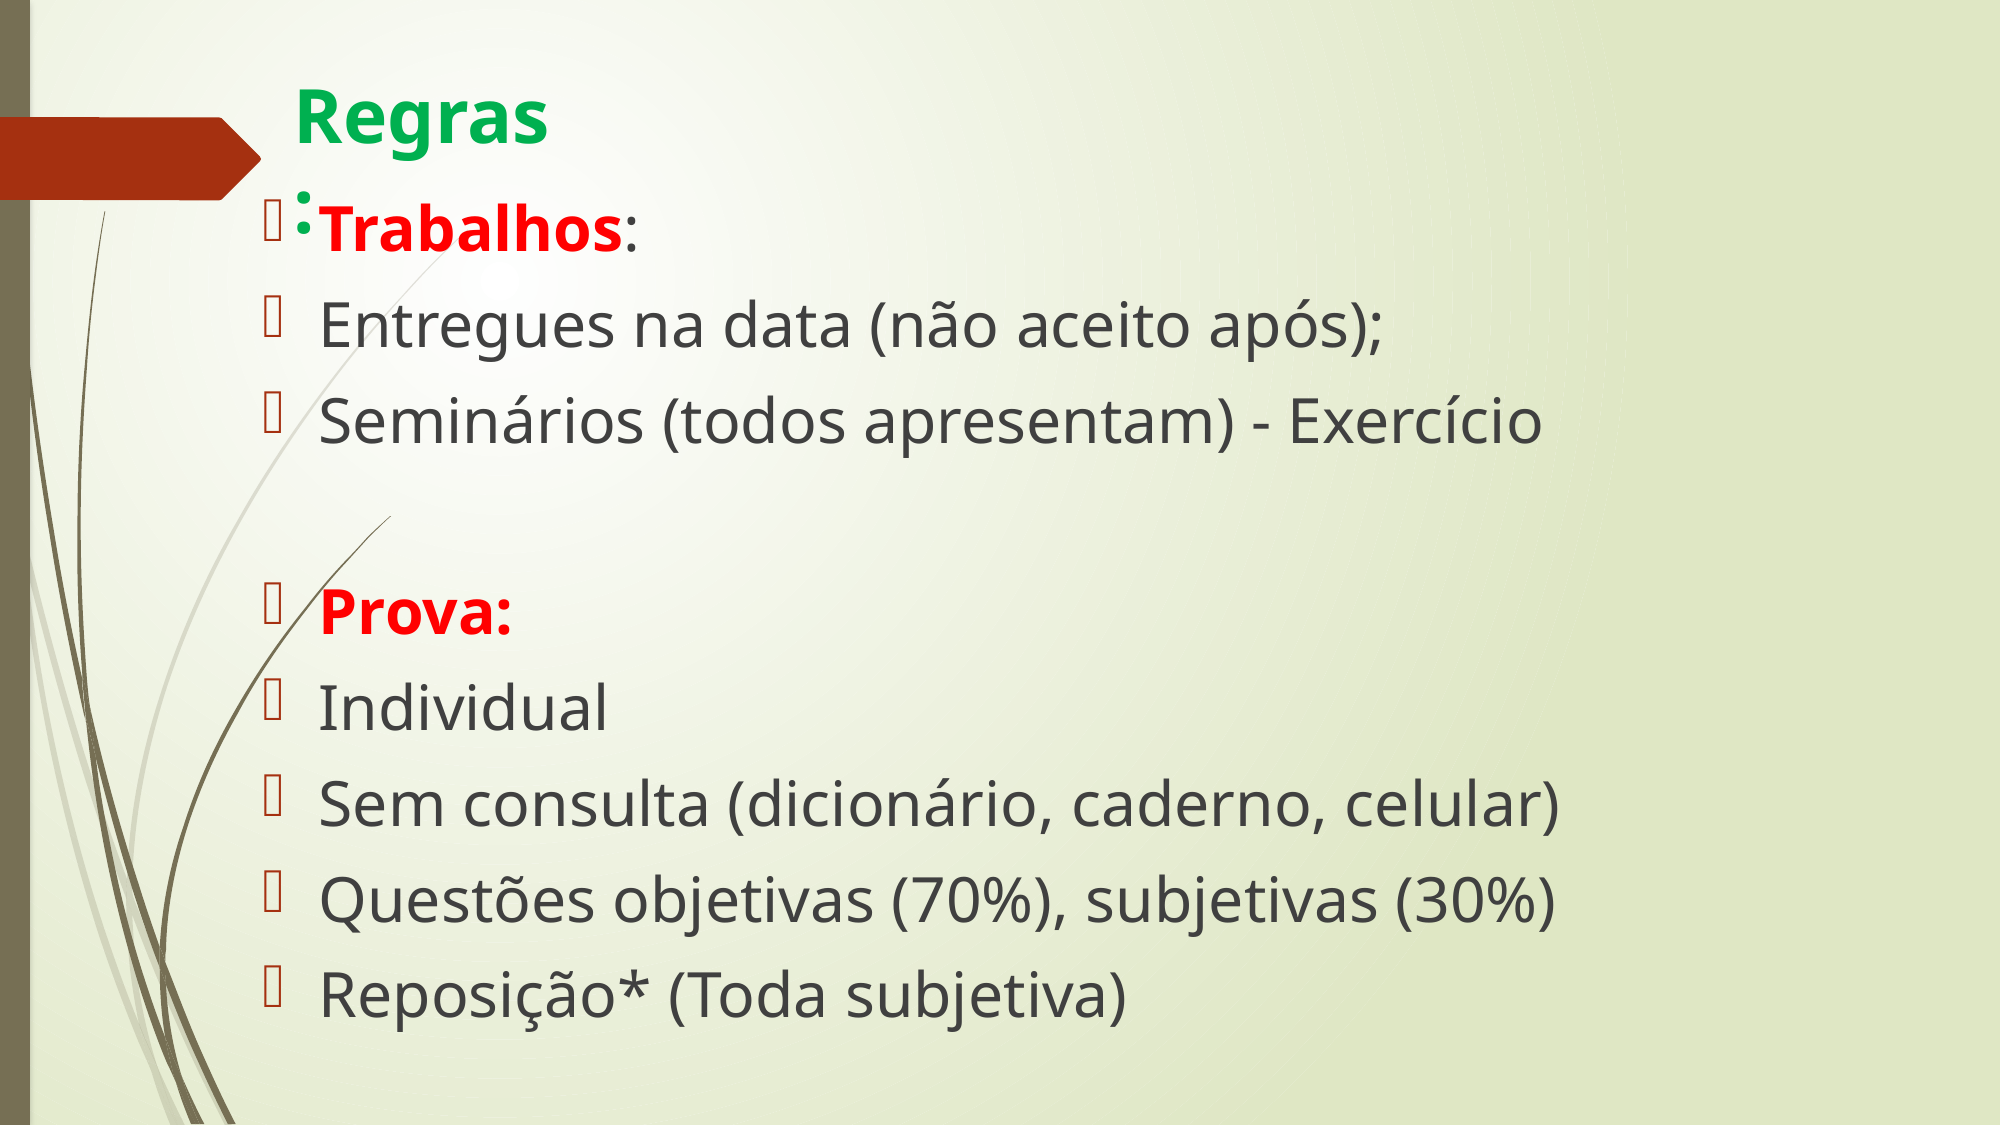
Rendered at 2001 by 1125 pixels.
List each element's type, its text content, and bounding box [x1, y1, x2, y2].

title Regras: [278, 61, 579, 181]
list Trabalhos: Entregues na data (não aceito após); Seminários (todos apresentam) - Exercício Prova: Individual Sem consulta (dicionário, caderno, celular) Questões objetivas (70%), subjetivas (30%) Reposição* (Toda subjetiva) [247, 181, 1879, 1065]
